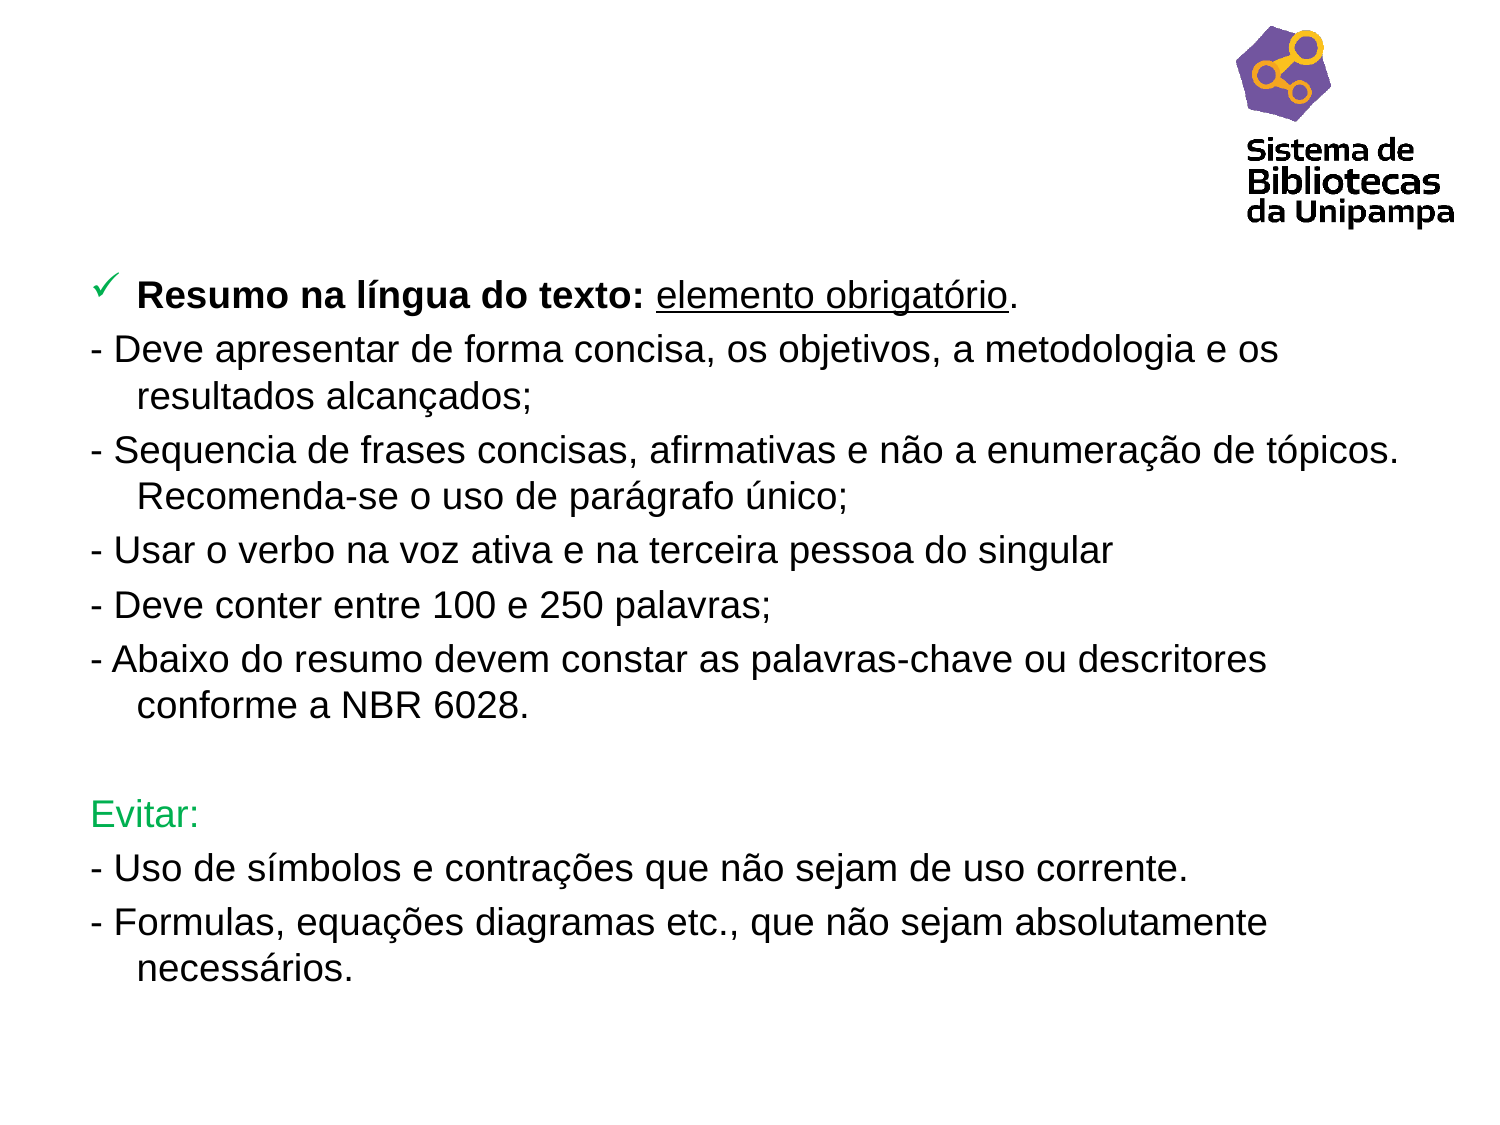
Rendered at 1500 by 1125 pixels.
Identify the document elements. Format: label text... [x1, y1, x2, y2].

list Resumo na língua do texto: elemento obrigatório. - Deve apresentar de forma concisa, os objetivos, a metodologia e os resultados alcançados; - Sequencia de frases concisas, afirmativas e não a enumeração de tópicos. Recomenda-se o uso de parágrafo único; - Usar o verbo na voz ativa e na terceira pessoa do singular - Deve conter entre 100 e 250 palavras; - Abaixo do resumo devem constar as palavras-chave ou descritores conforme a NBR 6028. Evitar: - Uso de símbolos e contrações que não sejam de uso corrente. - Formulas, equações diagramas etc., que não sejam absolutamente necessários. [75, 262, 1425, 1005]
picture [1189, 0, 1500, 284]
